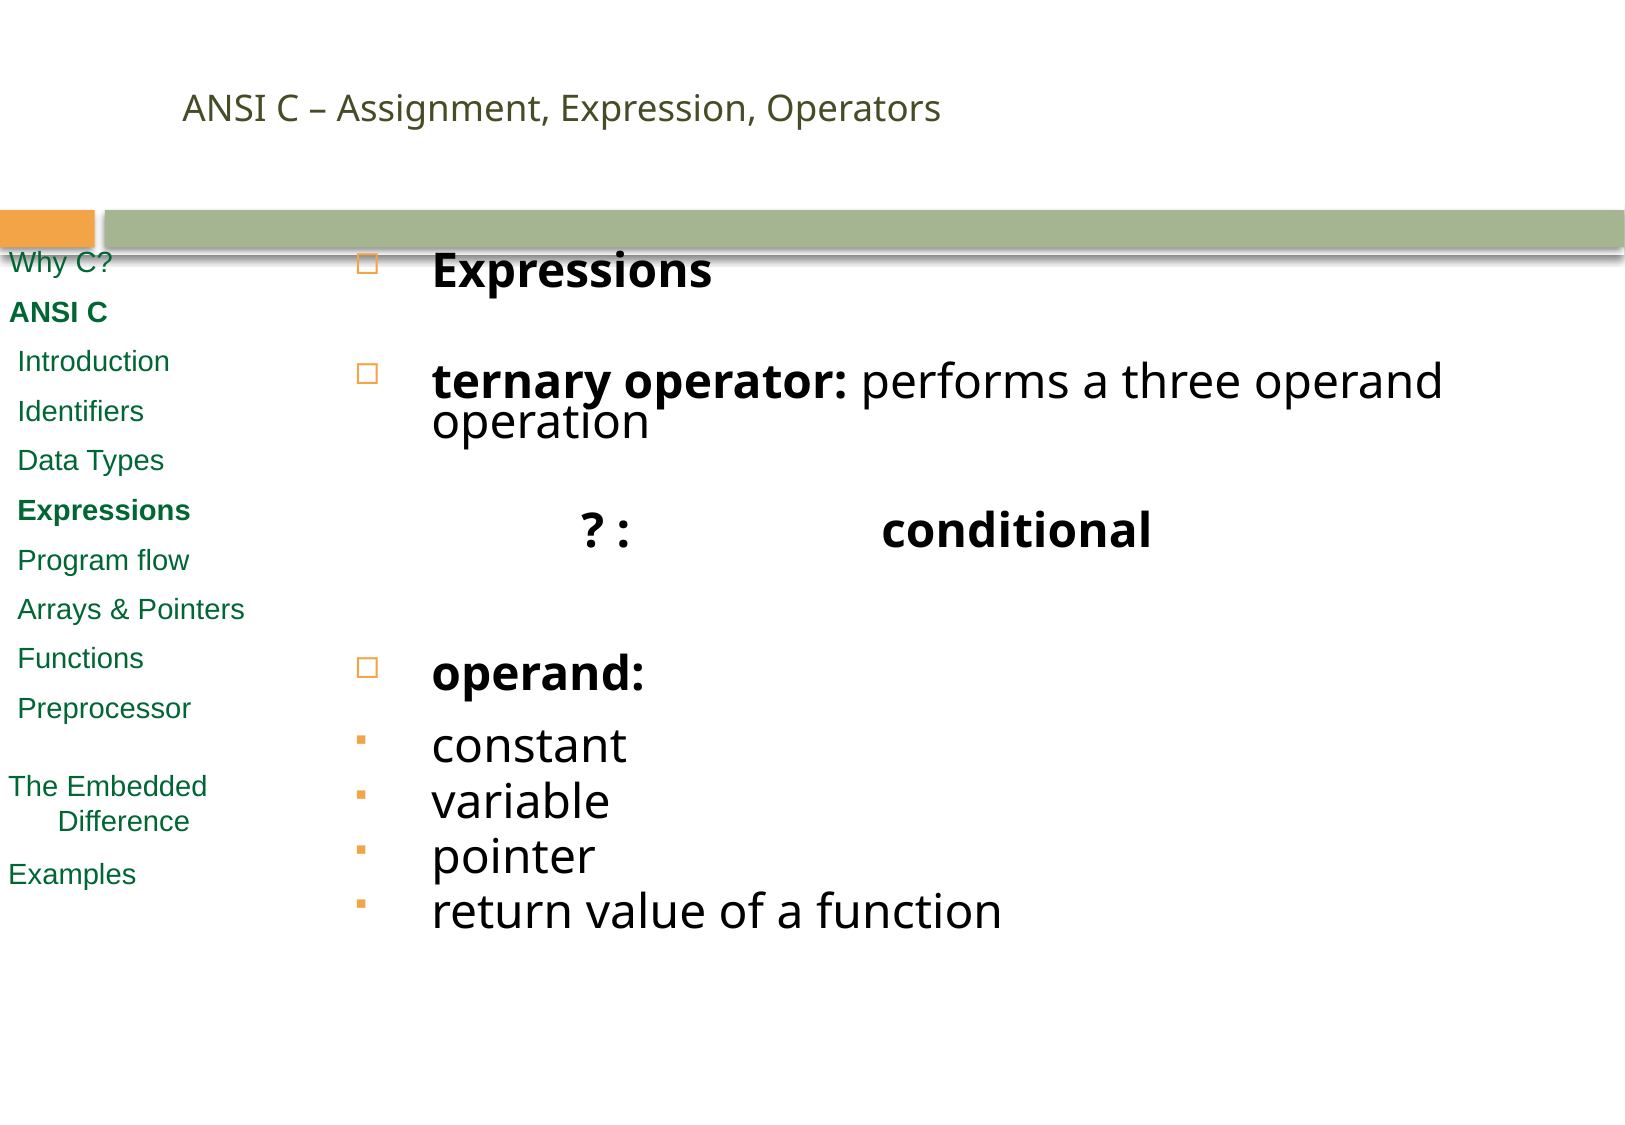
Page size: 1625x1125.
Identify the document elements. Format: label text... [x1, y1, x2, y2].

title ANSI C – Assignment, Expression, Operators [167, 76, 1476, 137]
list Expressions ternary operator: performs a three operand operation ? : conditional operand: constant variable pointer return value of a function [339, 231, 1580, 967]
text_box Why C? ANSI C Introduction Identifiers Data Types Expressions Program flow Arrays & Pointers Functions Preprocessor [9, 243, 290, 725]
text_box The Embedded Difference Examples [0, 767, 281, 891]
